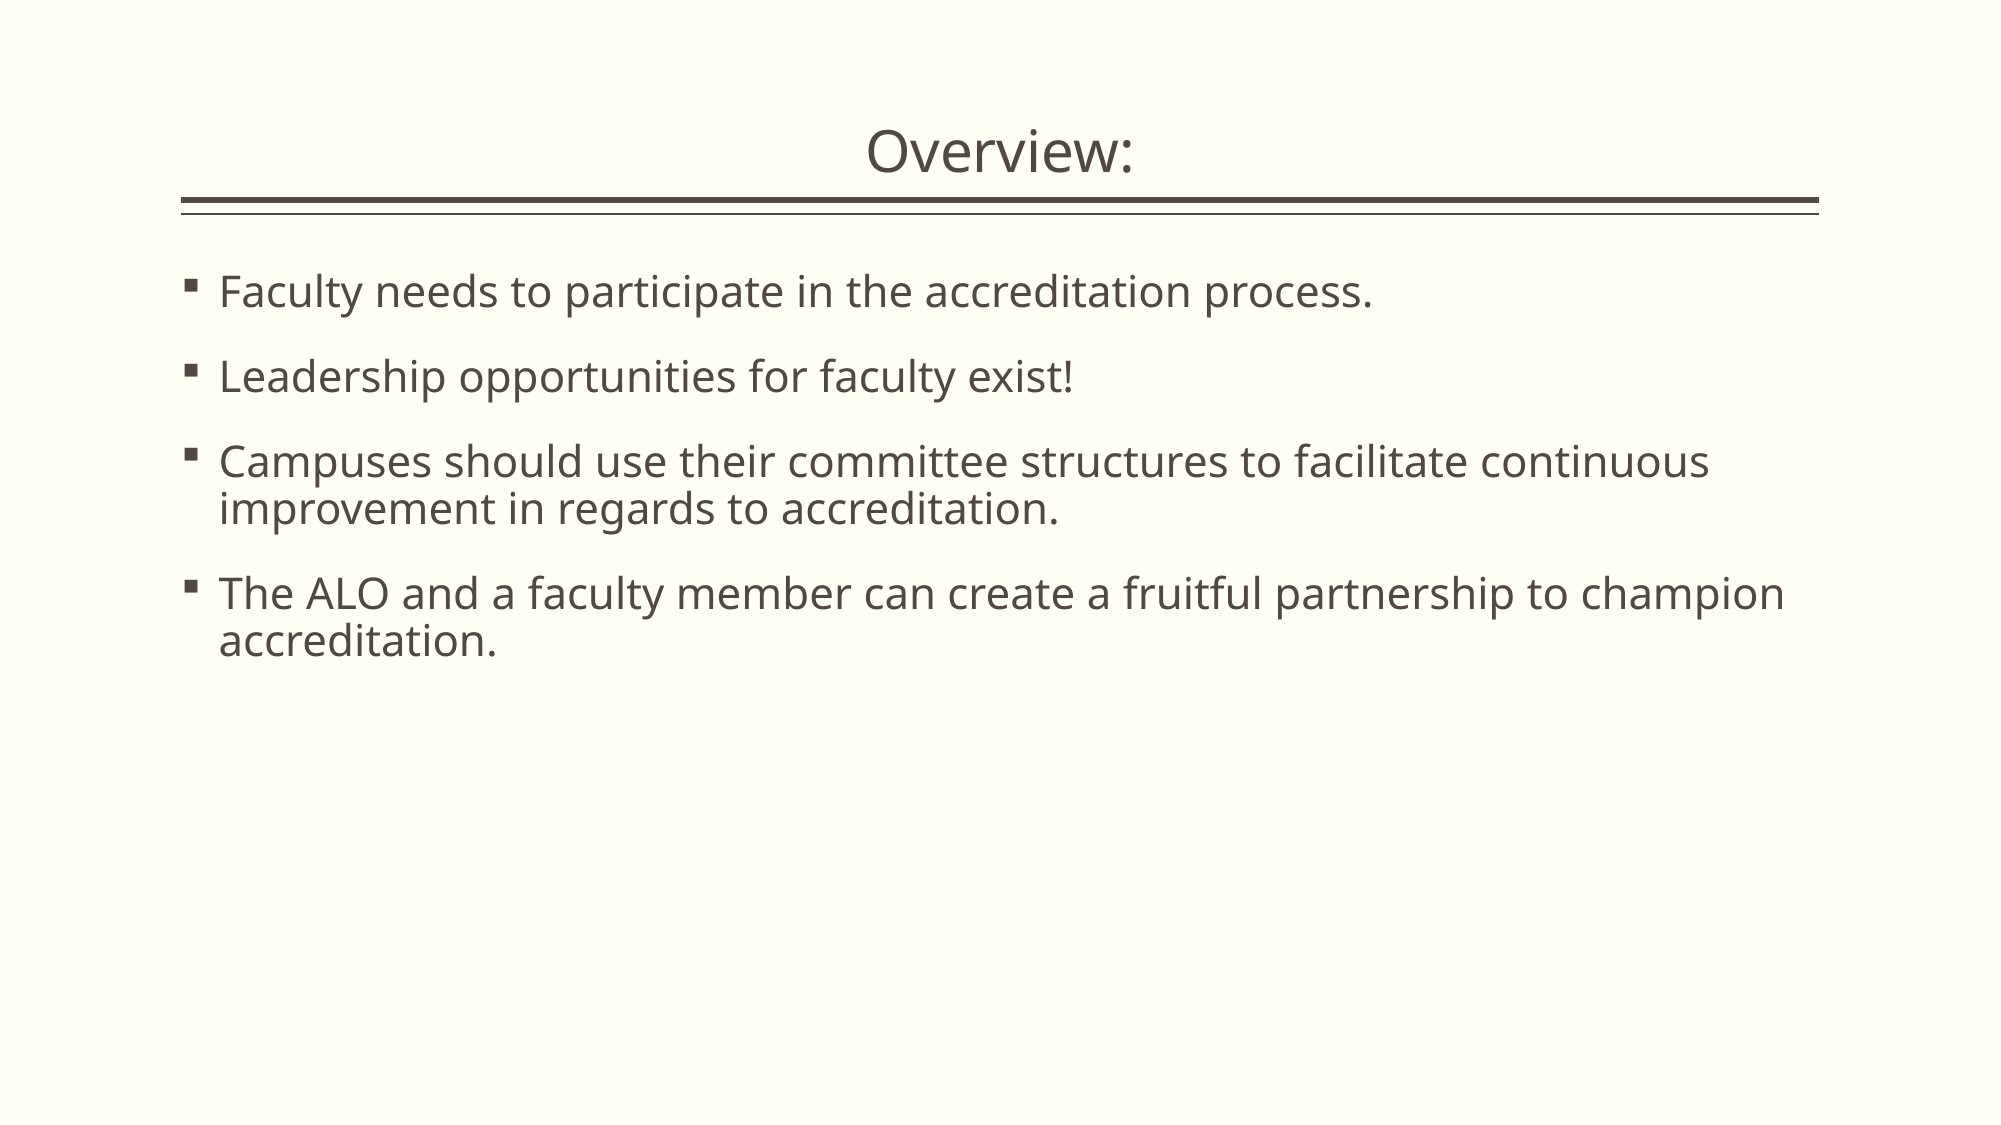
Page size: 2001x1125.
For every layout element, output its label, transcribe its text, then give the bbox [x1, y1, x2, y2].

list Faculty needs to participate in the accreditation process. Leadership opportunities for faculty exist! Campuses should use their committee structures to facilitate continuous improvement in regards to accreditation. The ALO and a faculty member can create a fruitful partnership to champion accreditation. [181, 262, 1819, 1013]
title Overview: [181, 12, 1819, 193]
